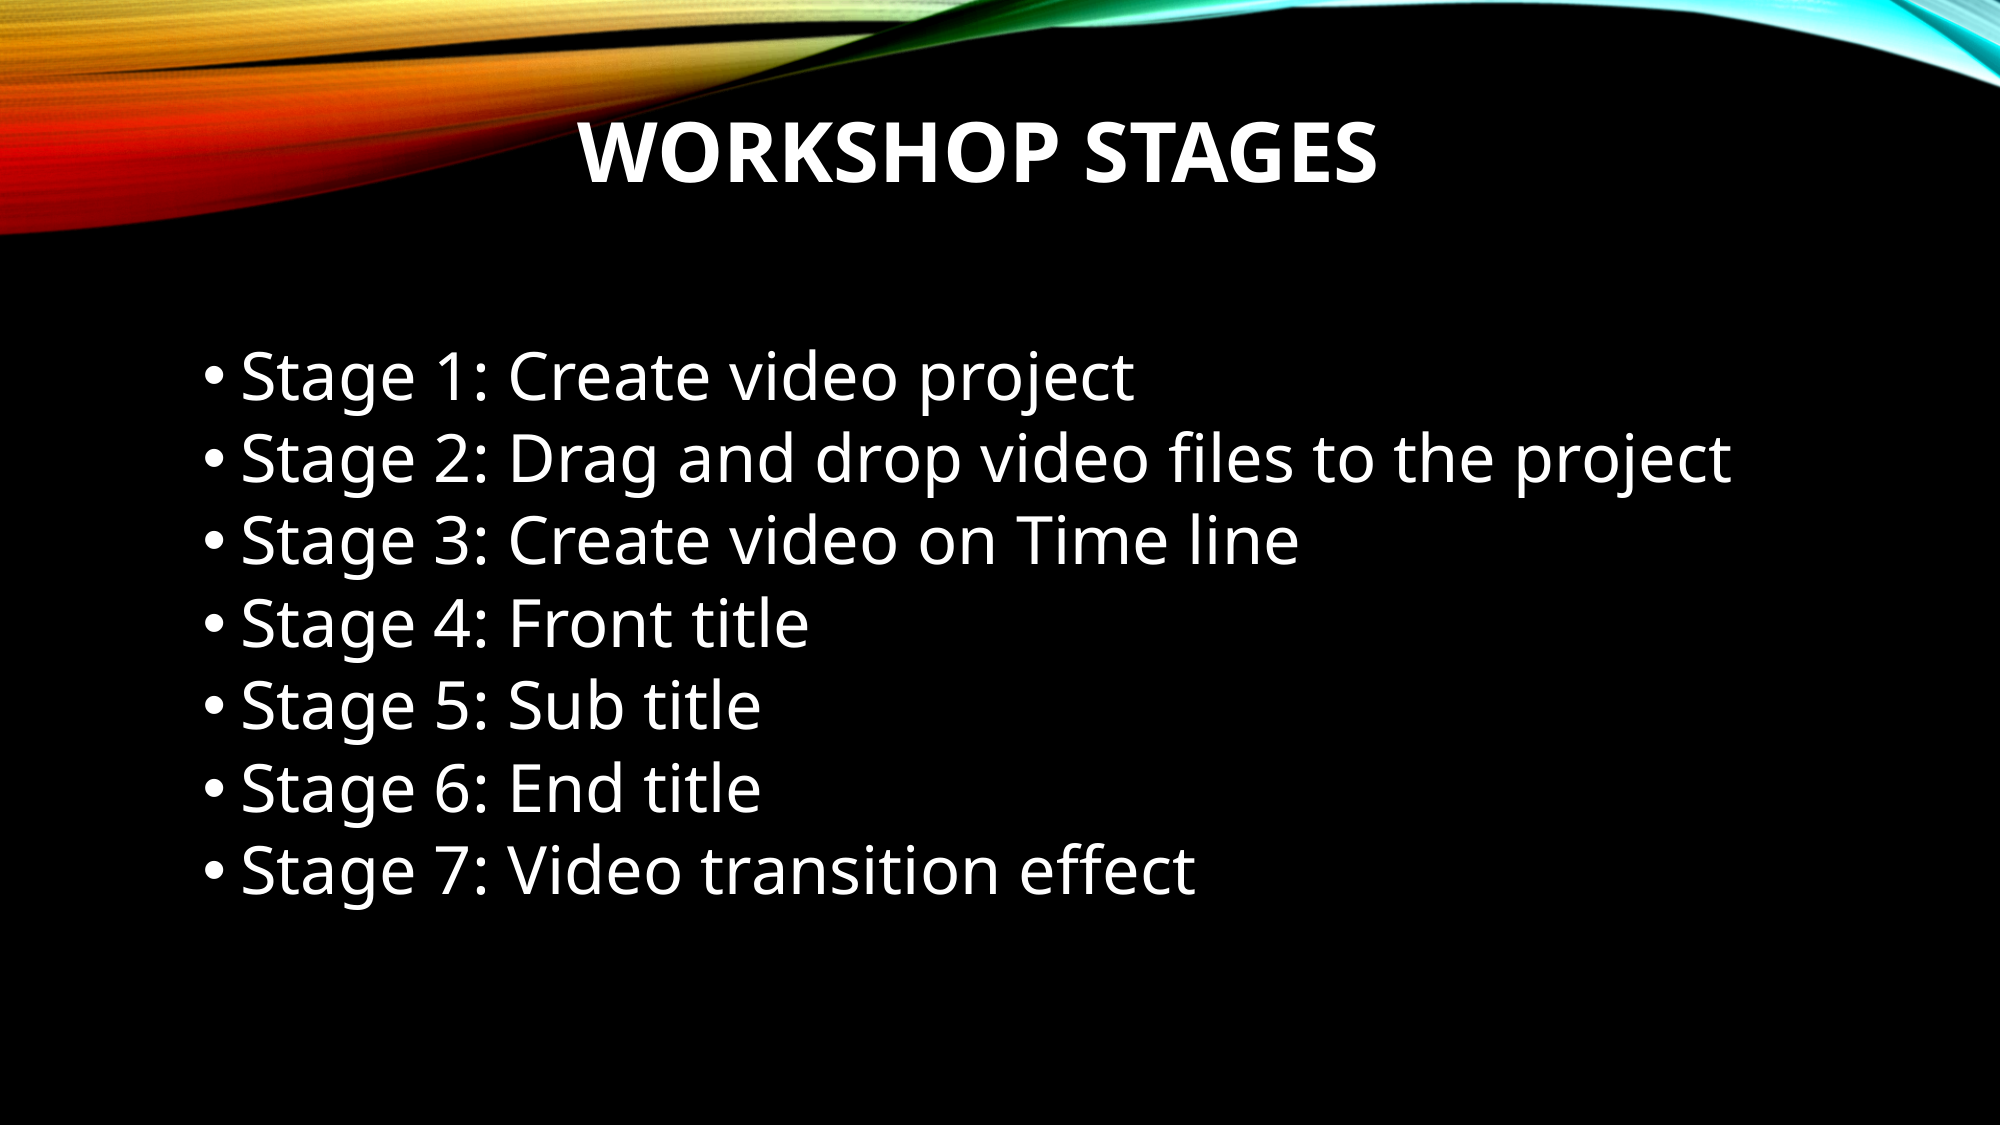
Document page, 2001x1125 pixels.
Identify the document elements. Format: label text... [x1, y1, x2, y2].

title WORKSHOP STAGES [69, 85, 1888, 225]
picture [0, 0, 2000, 237]
list Stage 1: Create video project Stage 2: Drag and drop video files to the project Stage 3: Create video on Time line Stage 4: Front title Stage 5: Sub title Stage 6: End title Stage 7: Video transition effect [112, 335, 1888, 996]
